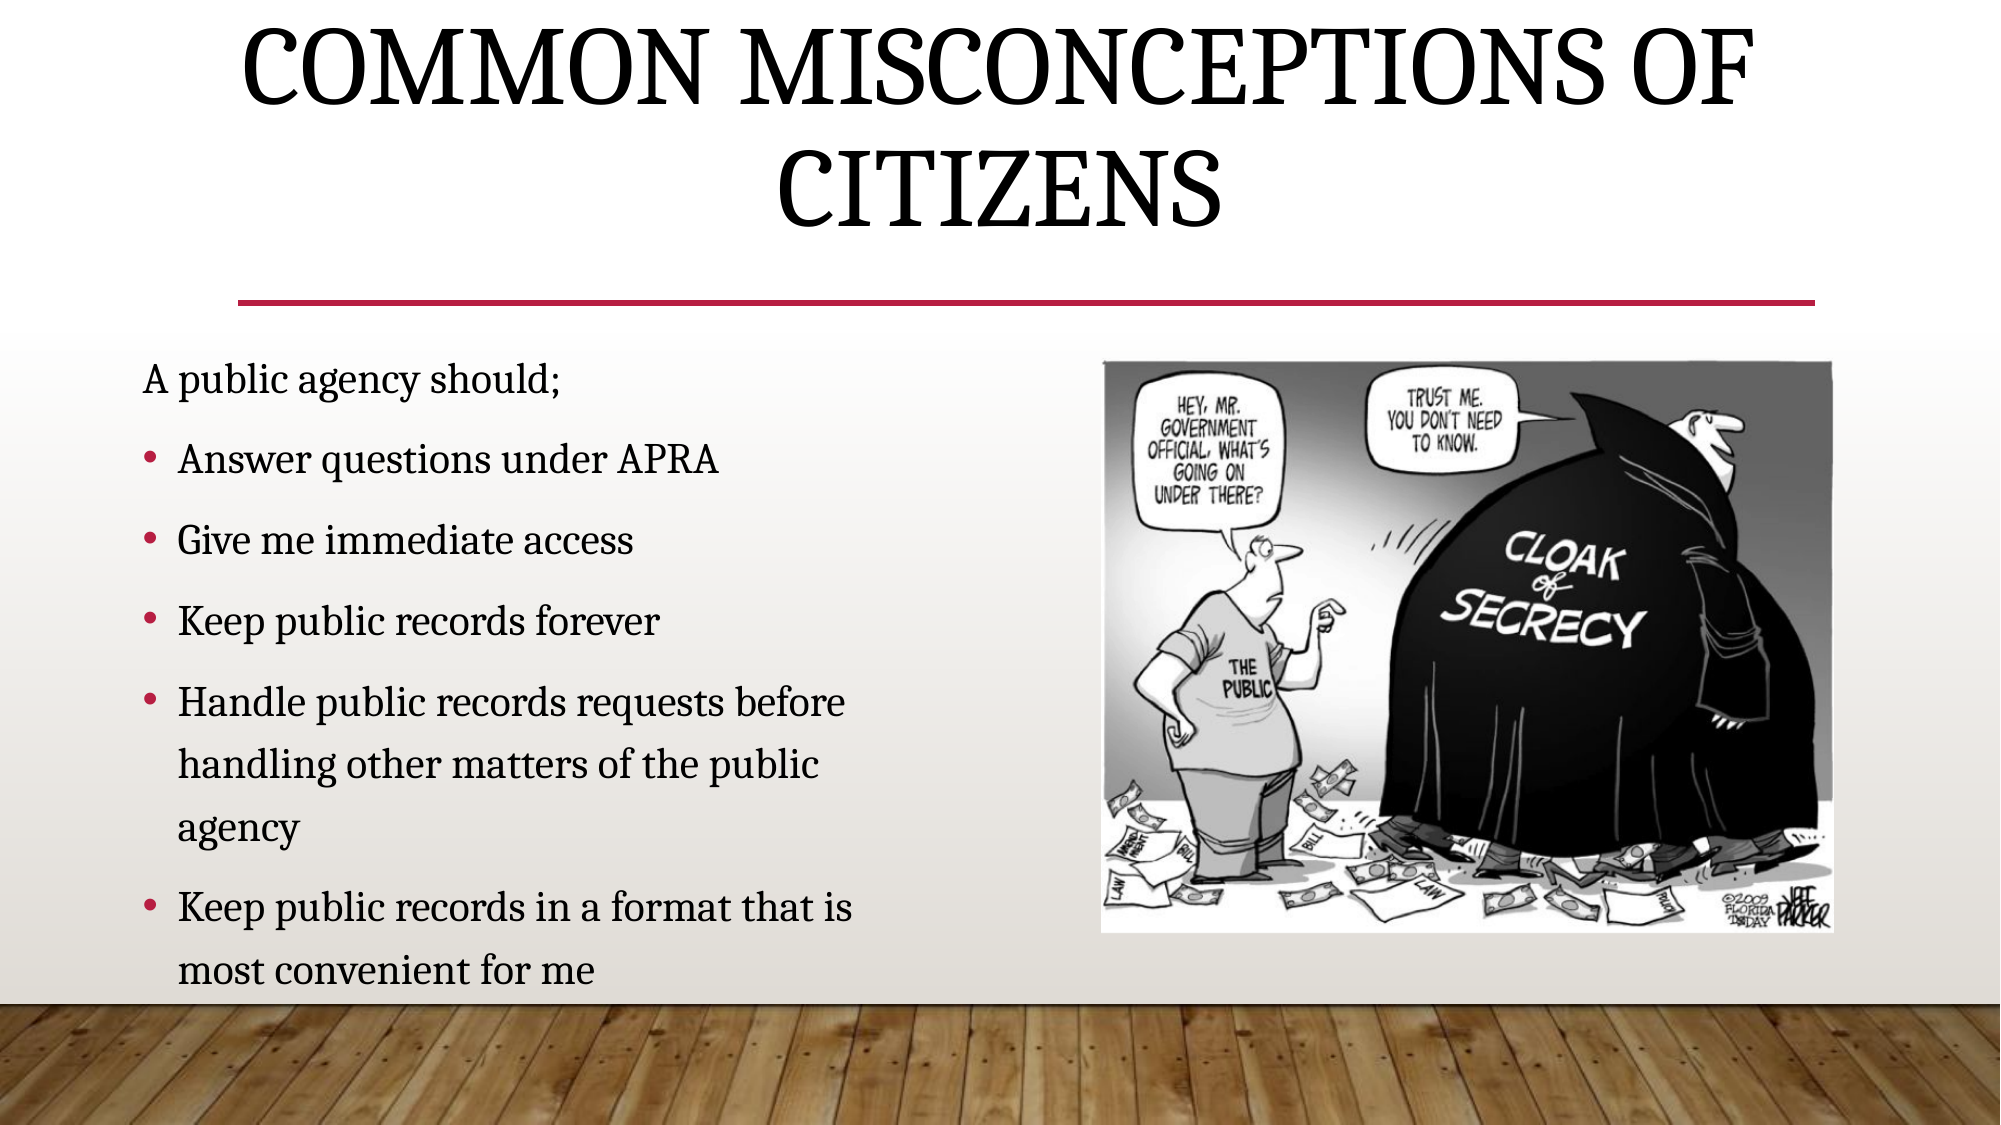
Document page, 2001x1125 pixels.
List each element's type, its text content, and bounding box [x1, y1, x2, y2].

title Common misconceptions of citizens [0, 0, 2000, 255]
picture [1101, 357, 1835, 934]
picture [0, 1004, 2000, 1125]
list A public agency should; Answer questions under APRA Give me immediate access Keep public records forever Handle public records requests before handling other matters of the public agency Keep public records in a format that is most convenient for me [127, 331, 966, 1003]
